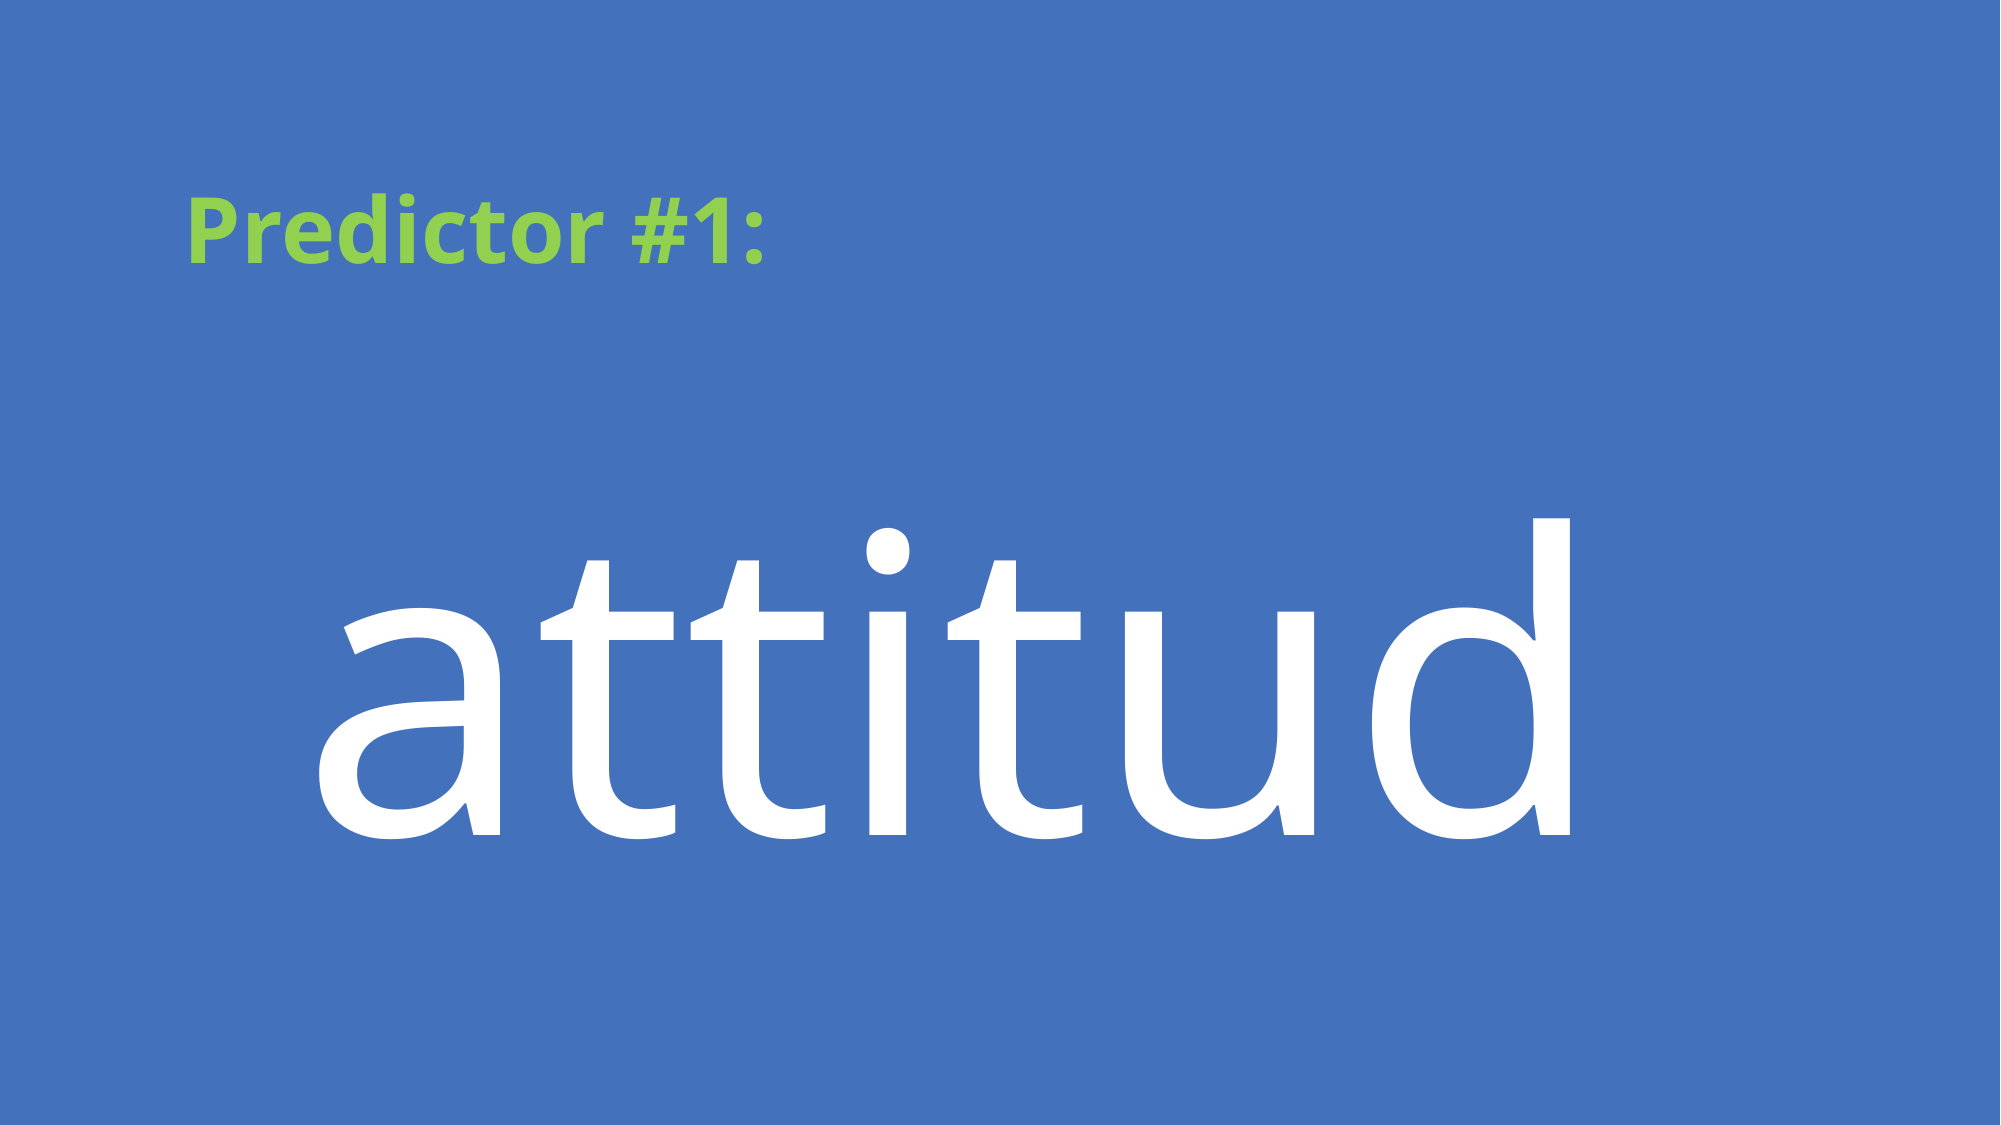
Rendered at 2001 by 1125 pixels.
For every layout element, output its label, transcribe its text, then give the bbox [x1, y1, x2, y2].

list attitude [285, 311, 1835, 814]
title Predictor #1: [169, 176, 1276, 305]
